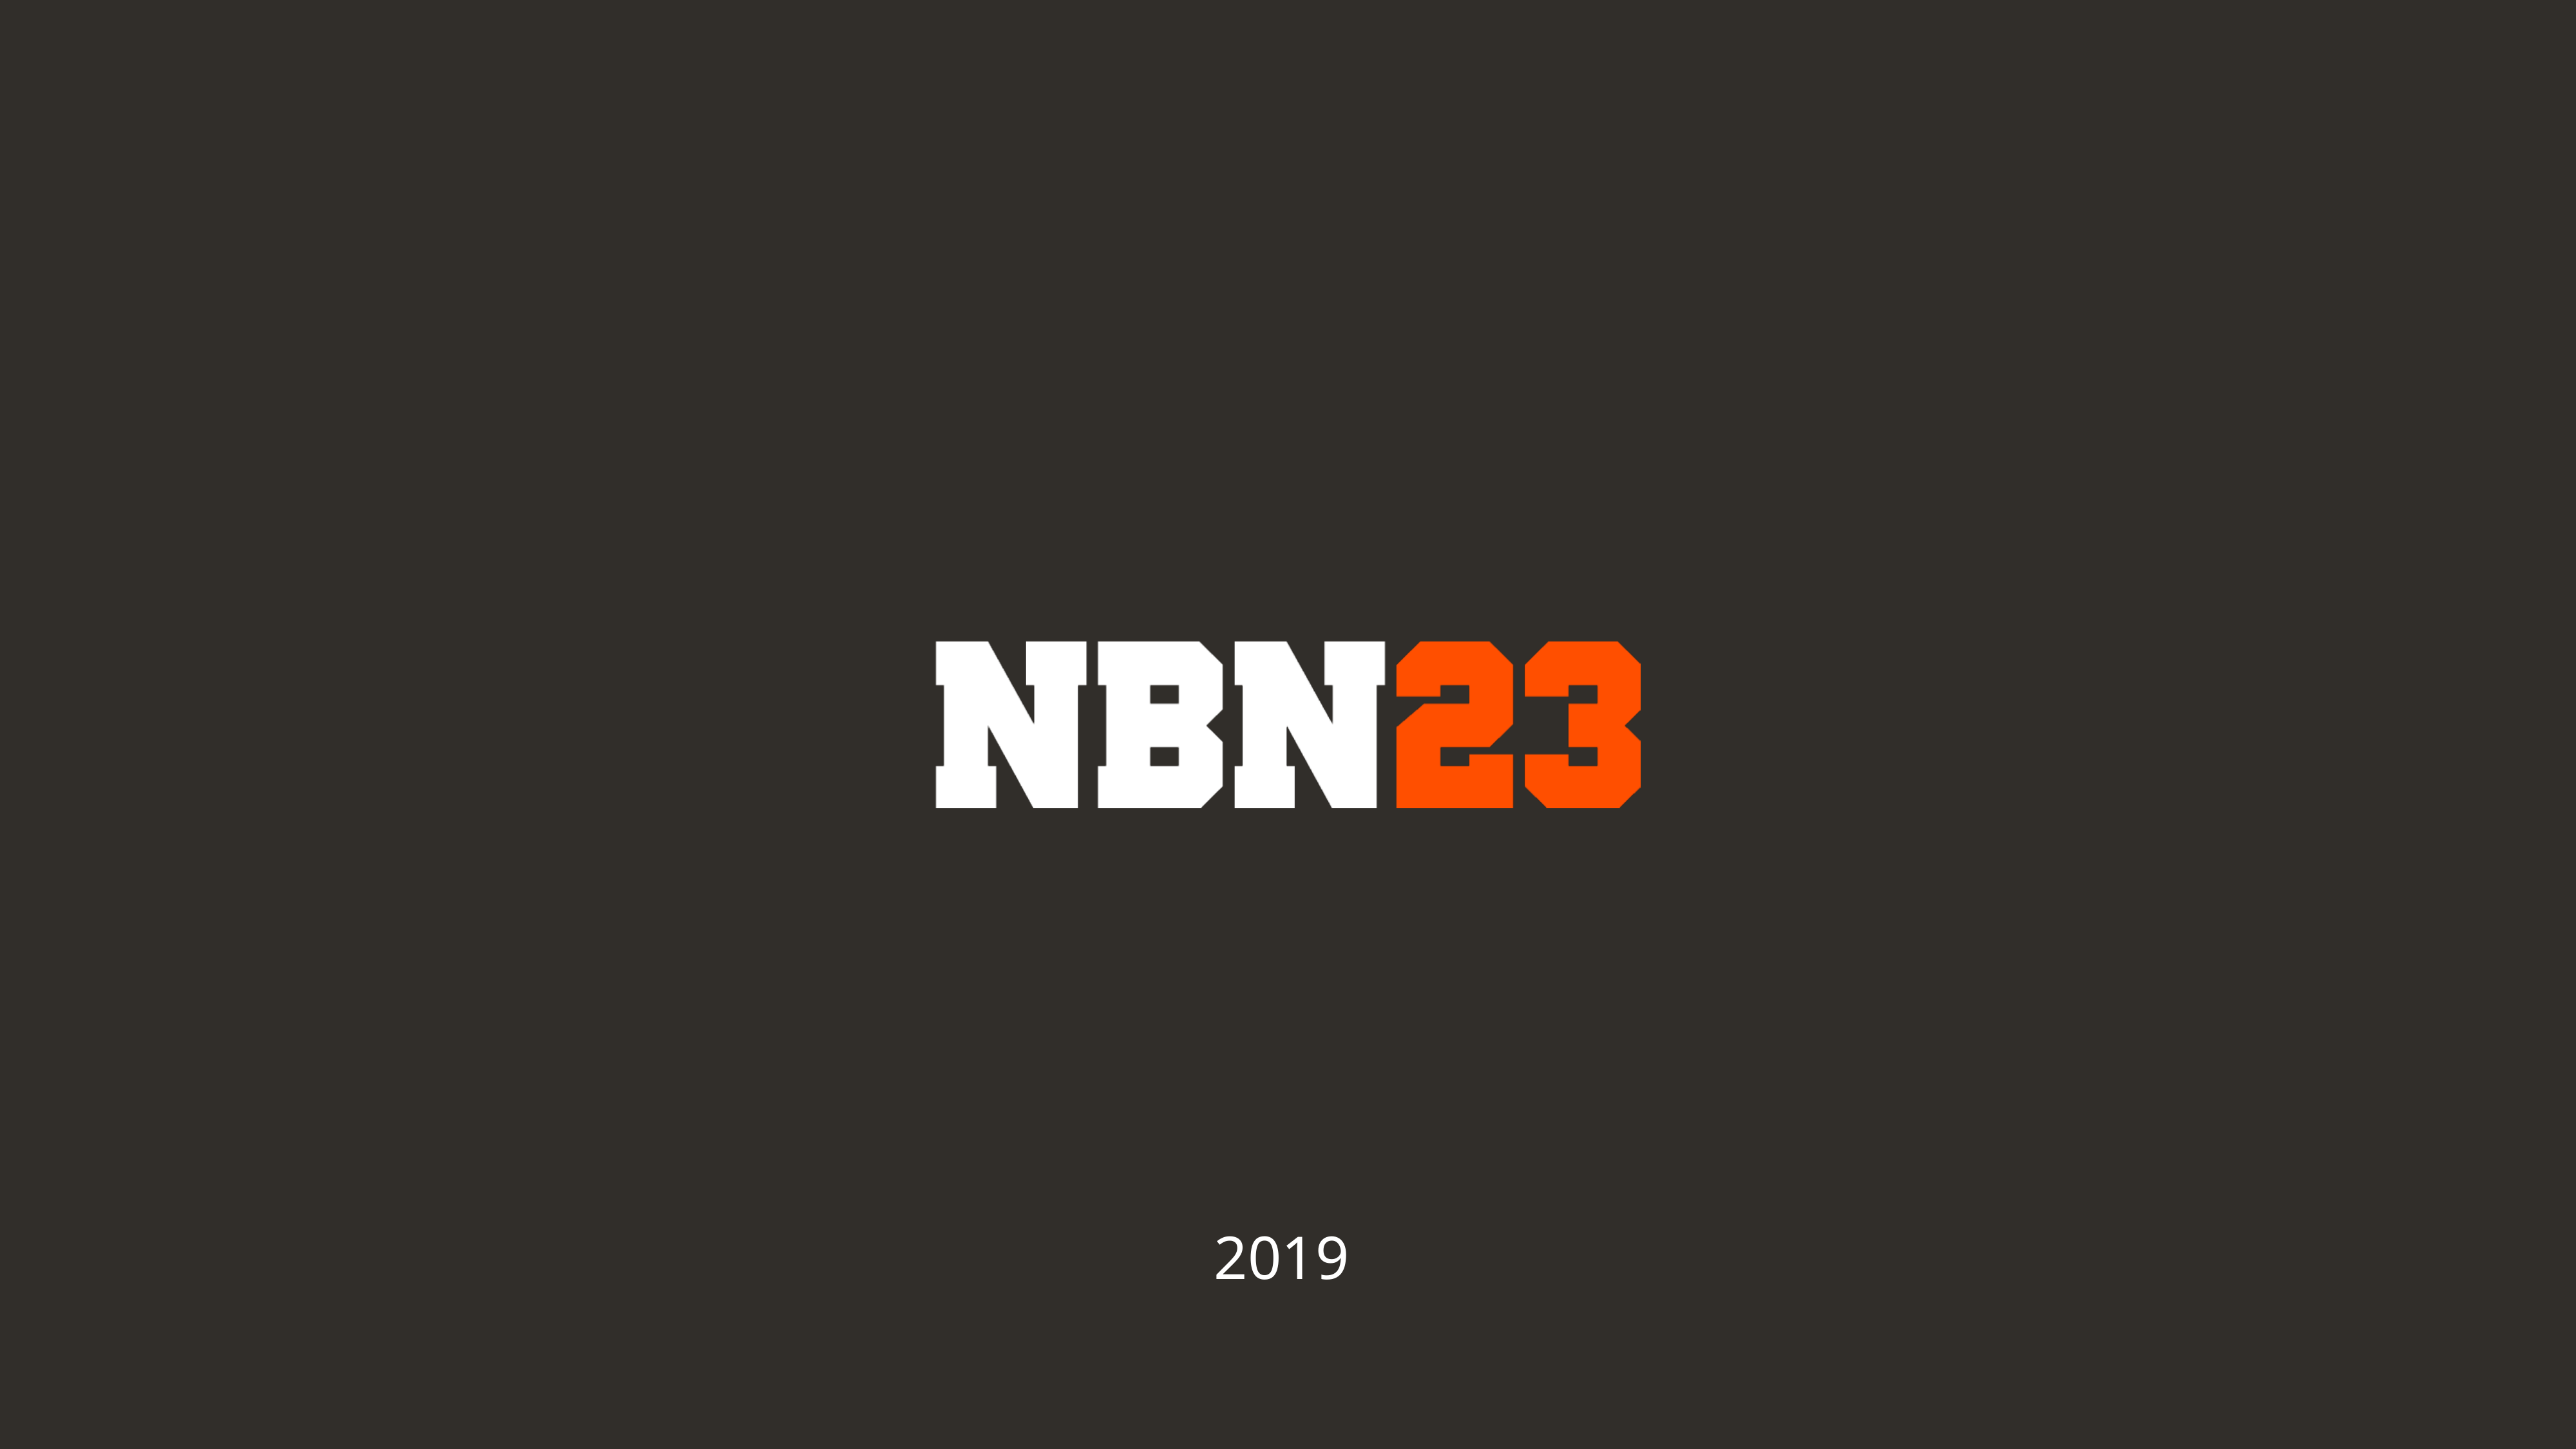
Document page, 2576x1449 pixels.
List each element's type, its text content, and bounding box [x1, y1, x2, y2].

text_box [0, 507, 2576, 943]
picture [935, 641, 1641, 808]
text_box 2019 [1205, 1223, 1359, 1297]
